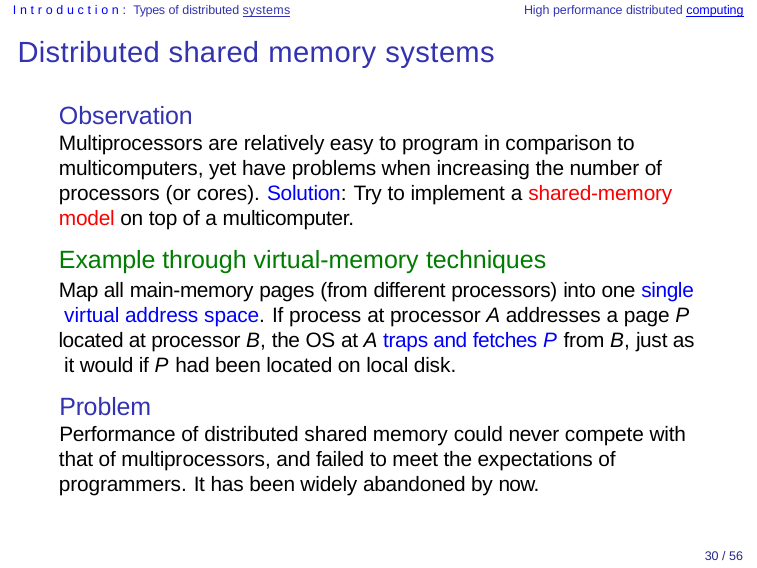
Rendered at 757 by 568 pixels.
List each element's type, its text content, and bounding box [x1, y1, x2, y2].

title Distributed shared memory systems [15, 31, 498, 129]
text_box Observation Multiprocessors are relatively easy to program in comparison to multicomputers, yet have problems when increasing the number of processors (or cores). Solution: Try to implement a shared-memory model on top of a multicomputer. Example through virtual-memory techniques Map all main-memory pages (from different processors) into one single virtual address space. If process at processor A addresses a page P located at processor B, the OS at A traps and fetches P from B, just as it would if P had been located on local disk. Problem Performance of distributed shared memory could never compete with that of multiprocessors, and failed to meet the expectations of programmers. It has been widely abandoned by now. [56, 98, 699, 496]
slide_number 30 / 56 [698, 546, 745, 568]
text_box Introduction: Types of distributed systems High performance distributed computing [10, 0, 745, 18]
